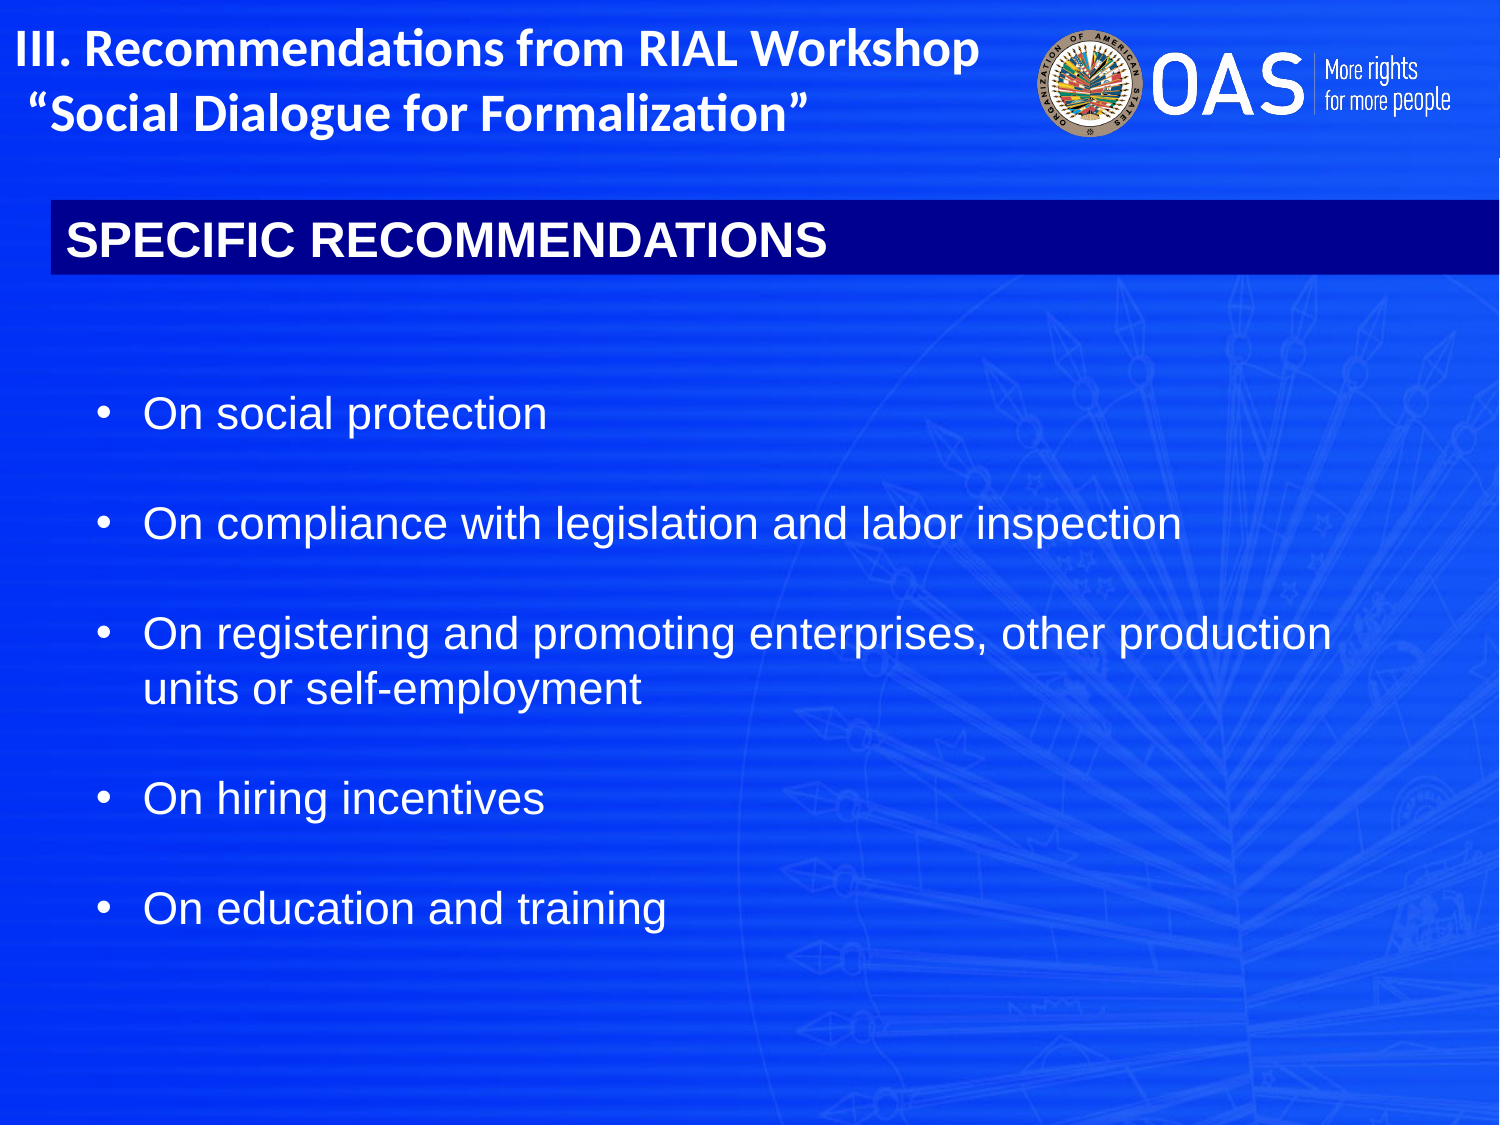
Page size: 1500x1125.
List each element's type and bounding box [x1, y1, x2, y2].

picture [1037, 30, 1451, 137]
list [0, 0, 1500, 1125]
